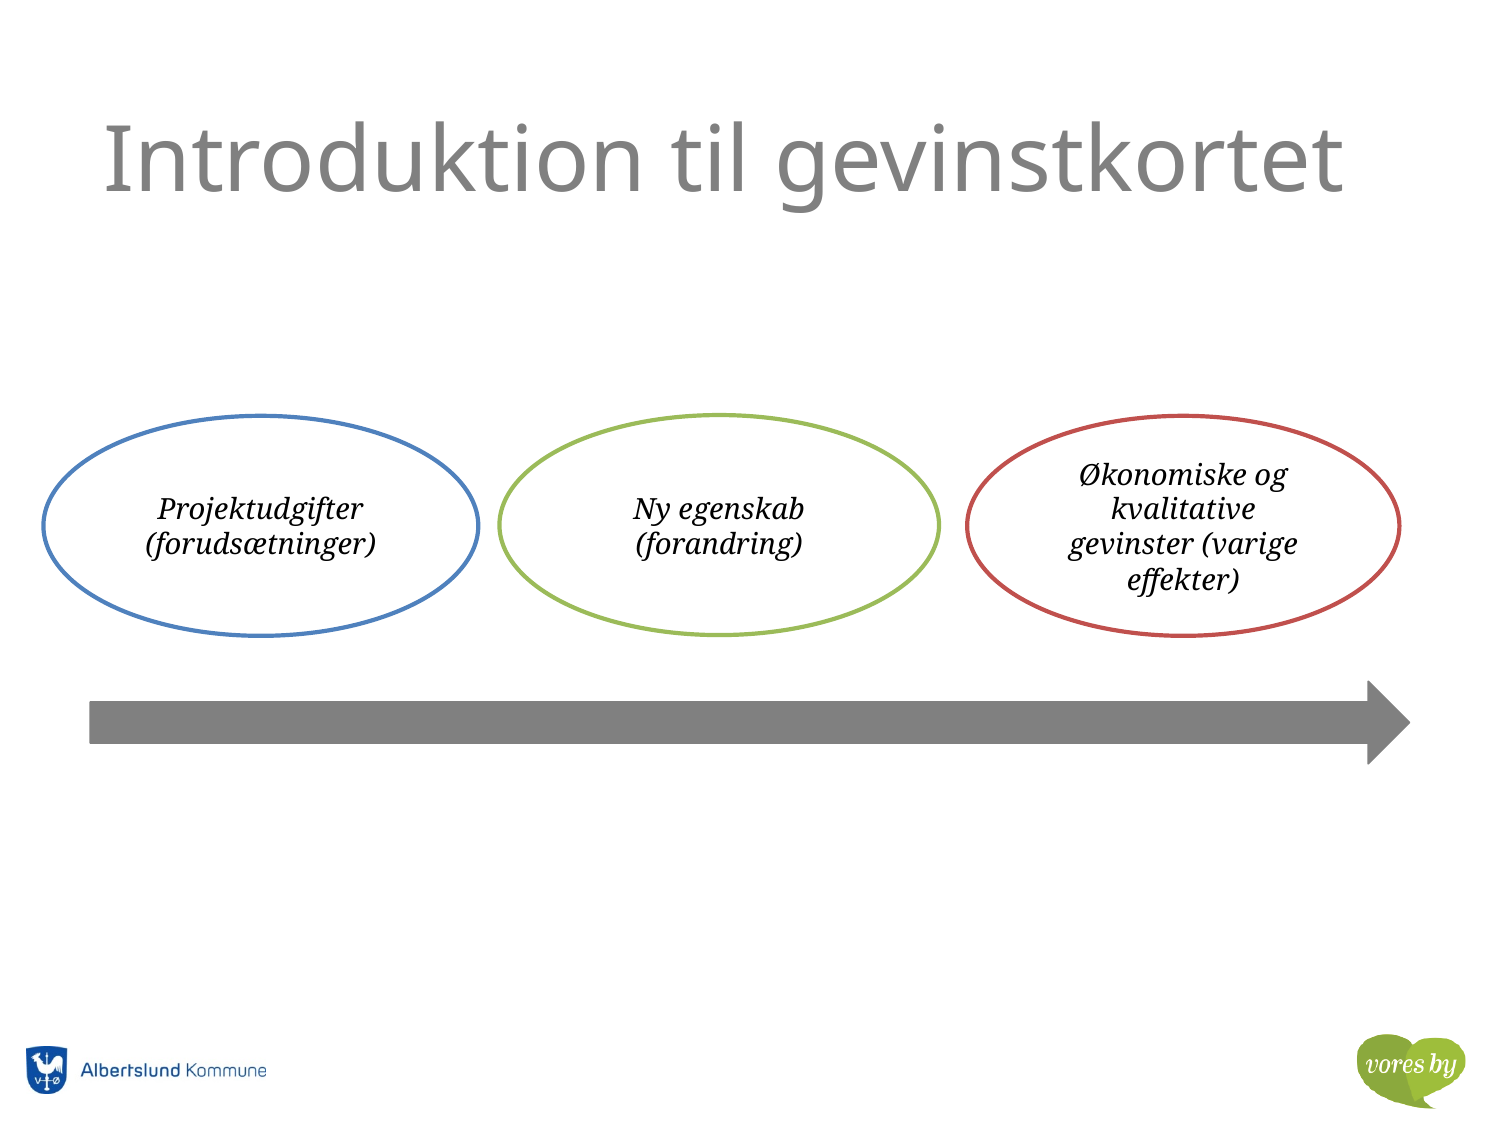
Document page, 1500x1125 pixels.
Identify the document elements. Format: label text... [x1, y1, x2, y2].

text_box [88, 679, 1412, 766]
text_box Projektudgifter (forudsætninger) [41, 413, 481, 638]
text_box Økonomiske og kvalitative gevinster (varige effekter) [965, 413, 1402, 638]
picture [1340, 1020, 1478, 1120]
text_box Ny egenskab (forandring) [497, 412, 942, 638]
picture [25, 1046, 266, 1095]
title Introduktion til gevinstkortet [88, 90, 1364, 221]
